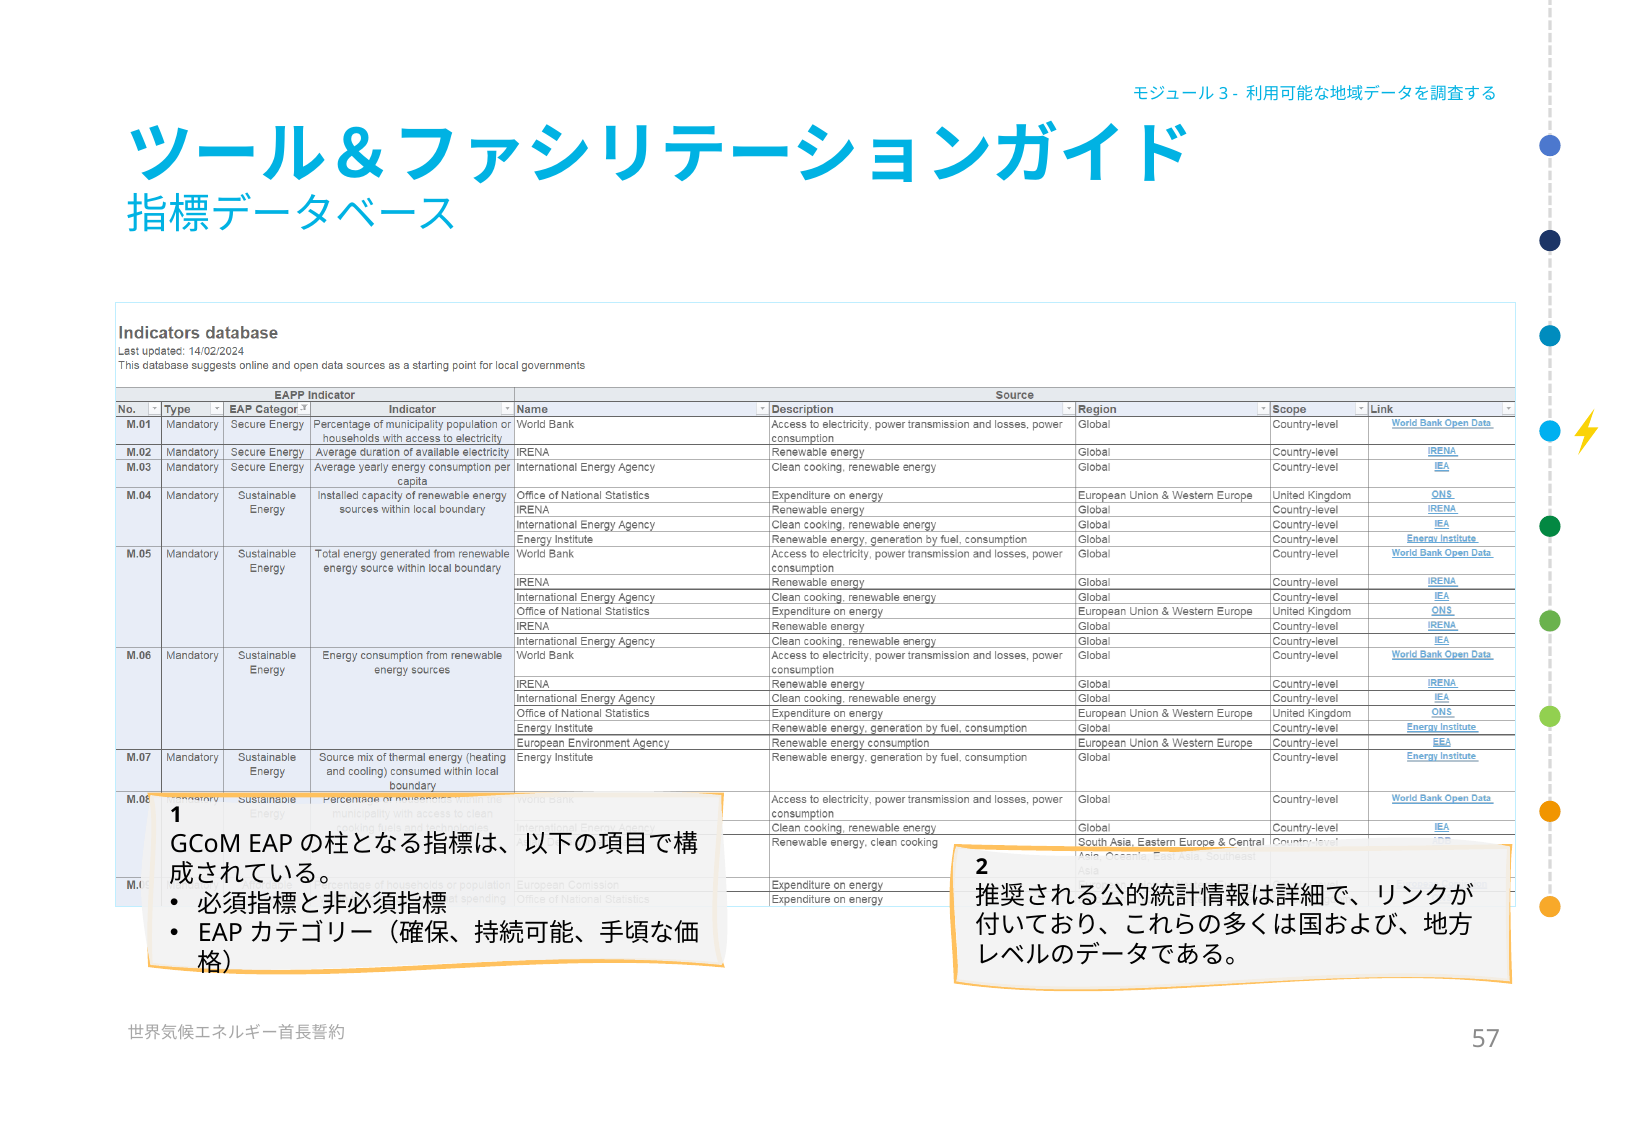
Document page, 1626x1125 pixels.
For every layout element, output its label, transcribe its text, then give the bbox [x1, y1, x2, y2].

text_box 1 GCoM EAPの柱となる指標は、以下の項目で構成されている。 必須指標と非必須指標 EAPカテゴリー（確保、持続可能、手頃な価格） [141, 907, 728, 974]
text_box [1538, 514, 1562, 538]
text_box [1574, 408, 1599, 455]
text_box [1538, 609, 1562, 633]
text_box [1538, 799, 1562, 823]
text_box [1538, 133, 1562, 158]
text_box [1538, 228, 1562, 253]
text_box 2 推奨される公的統計情報は詳細で、リンクが付いており、これらの多くは国および、地方レベルのデータである。 [951, 907, 1511, 990]
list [115, 302, 1516, 907]
text_box [1538, 895, 1562, 919]
title ツール＆ファシリテーションガイド 指標データベース [111, 112, 1513, 275]
text_box [1538, 704, 1562, 728]
list モジュール3 - 利用可能な地域データを調査する [999, 75, 1513, 111]
text_box [1538, 324, 1562, 348]
slide_number 57 [1437, 1014, 1516, 1075]
text_box [1538, 419, 1562, 443]
